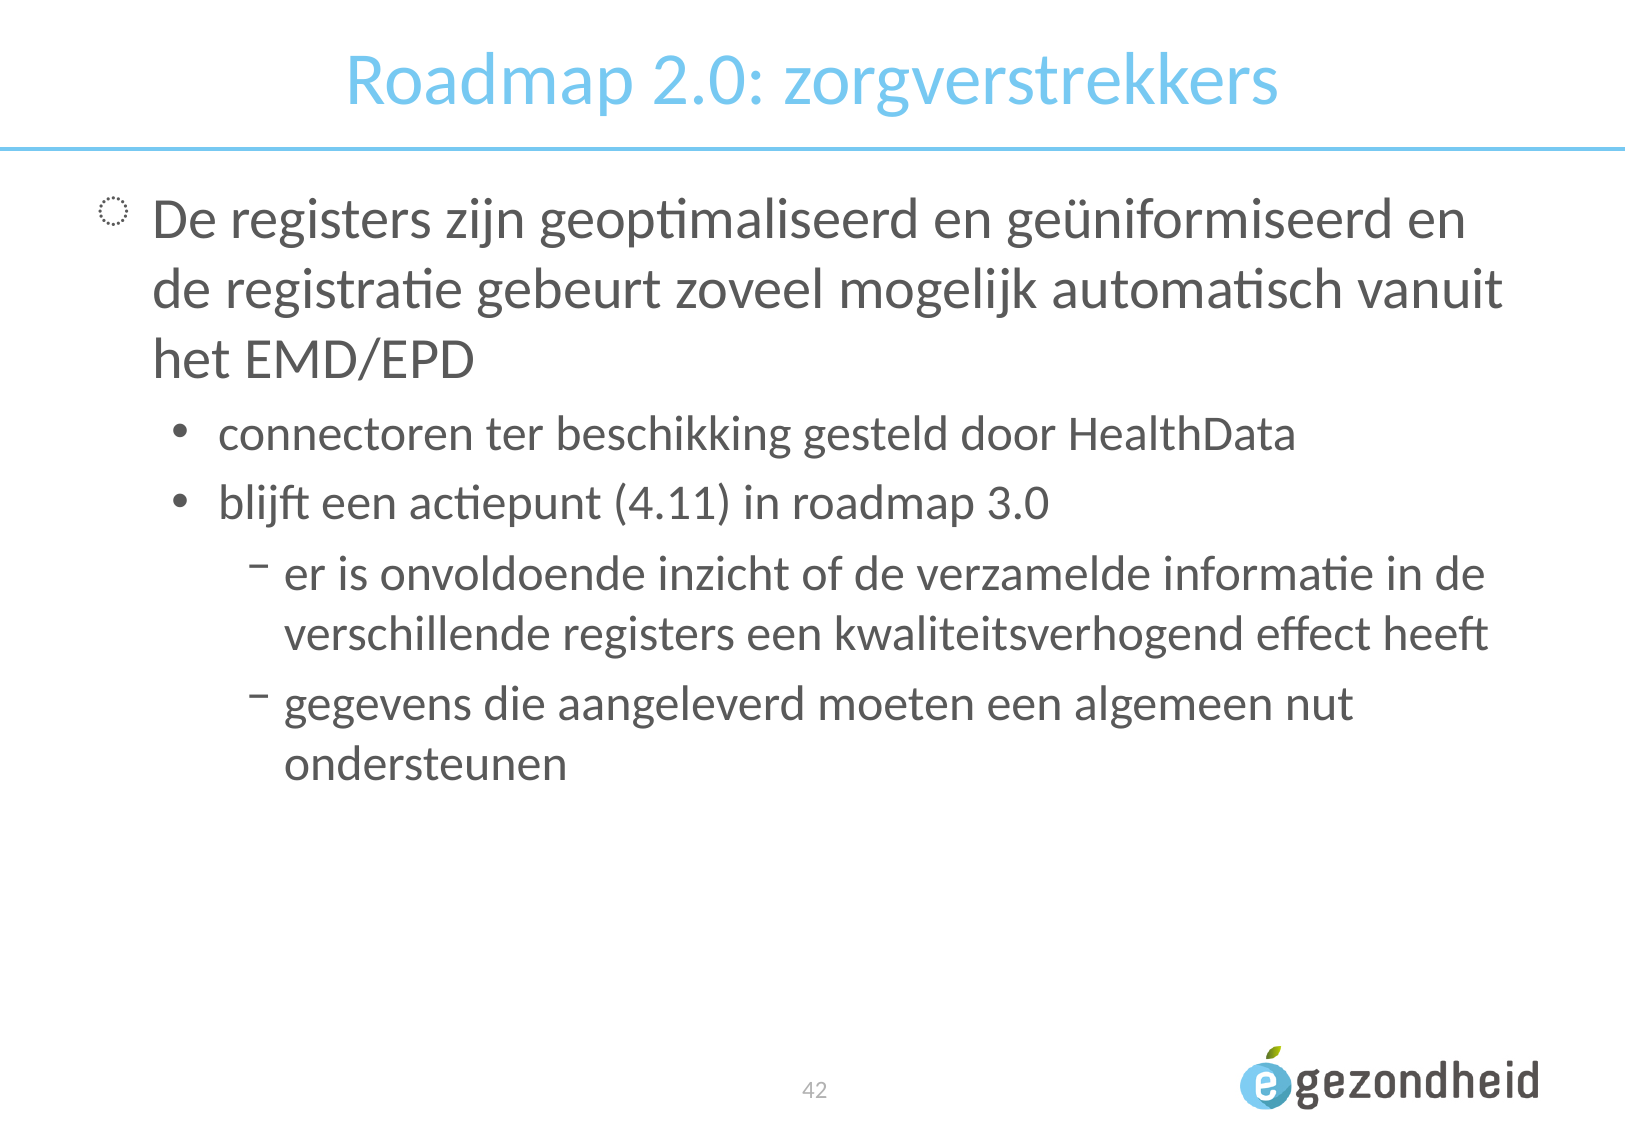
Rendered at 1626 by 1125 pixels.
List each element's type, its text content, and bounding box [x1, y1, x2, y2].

picture [1209, 1037, 1568, 1125]
title Roadmap 2.0: zorgverstrekkers [0, 0, 1625, 149]
slide_number 42 [625, 1058, 1005, 1119]
list De registers zijn geoptimaliseerd en geüniformiseerd en de registratie gebeurt zoveel mogelijk automatisch vanuit het EMD/EPD connectoren ter beschikking gesteld door HealthData blijft een actiepunt (4.11) in roadmap 3.0 er is onvoldoende inzicht of de verzamelde informatie in de verschillende registers een kwaliteitsverhogend effect heeft gegevens die aangeleverd moeten een algemeen nut ondersteunen [81, 172, 1544, 1035]
